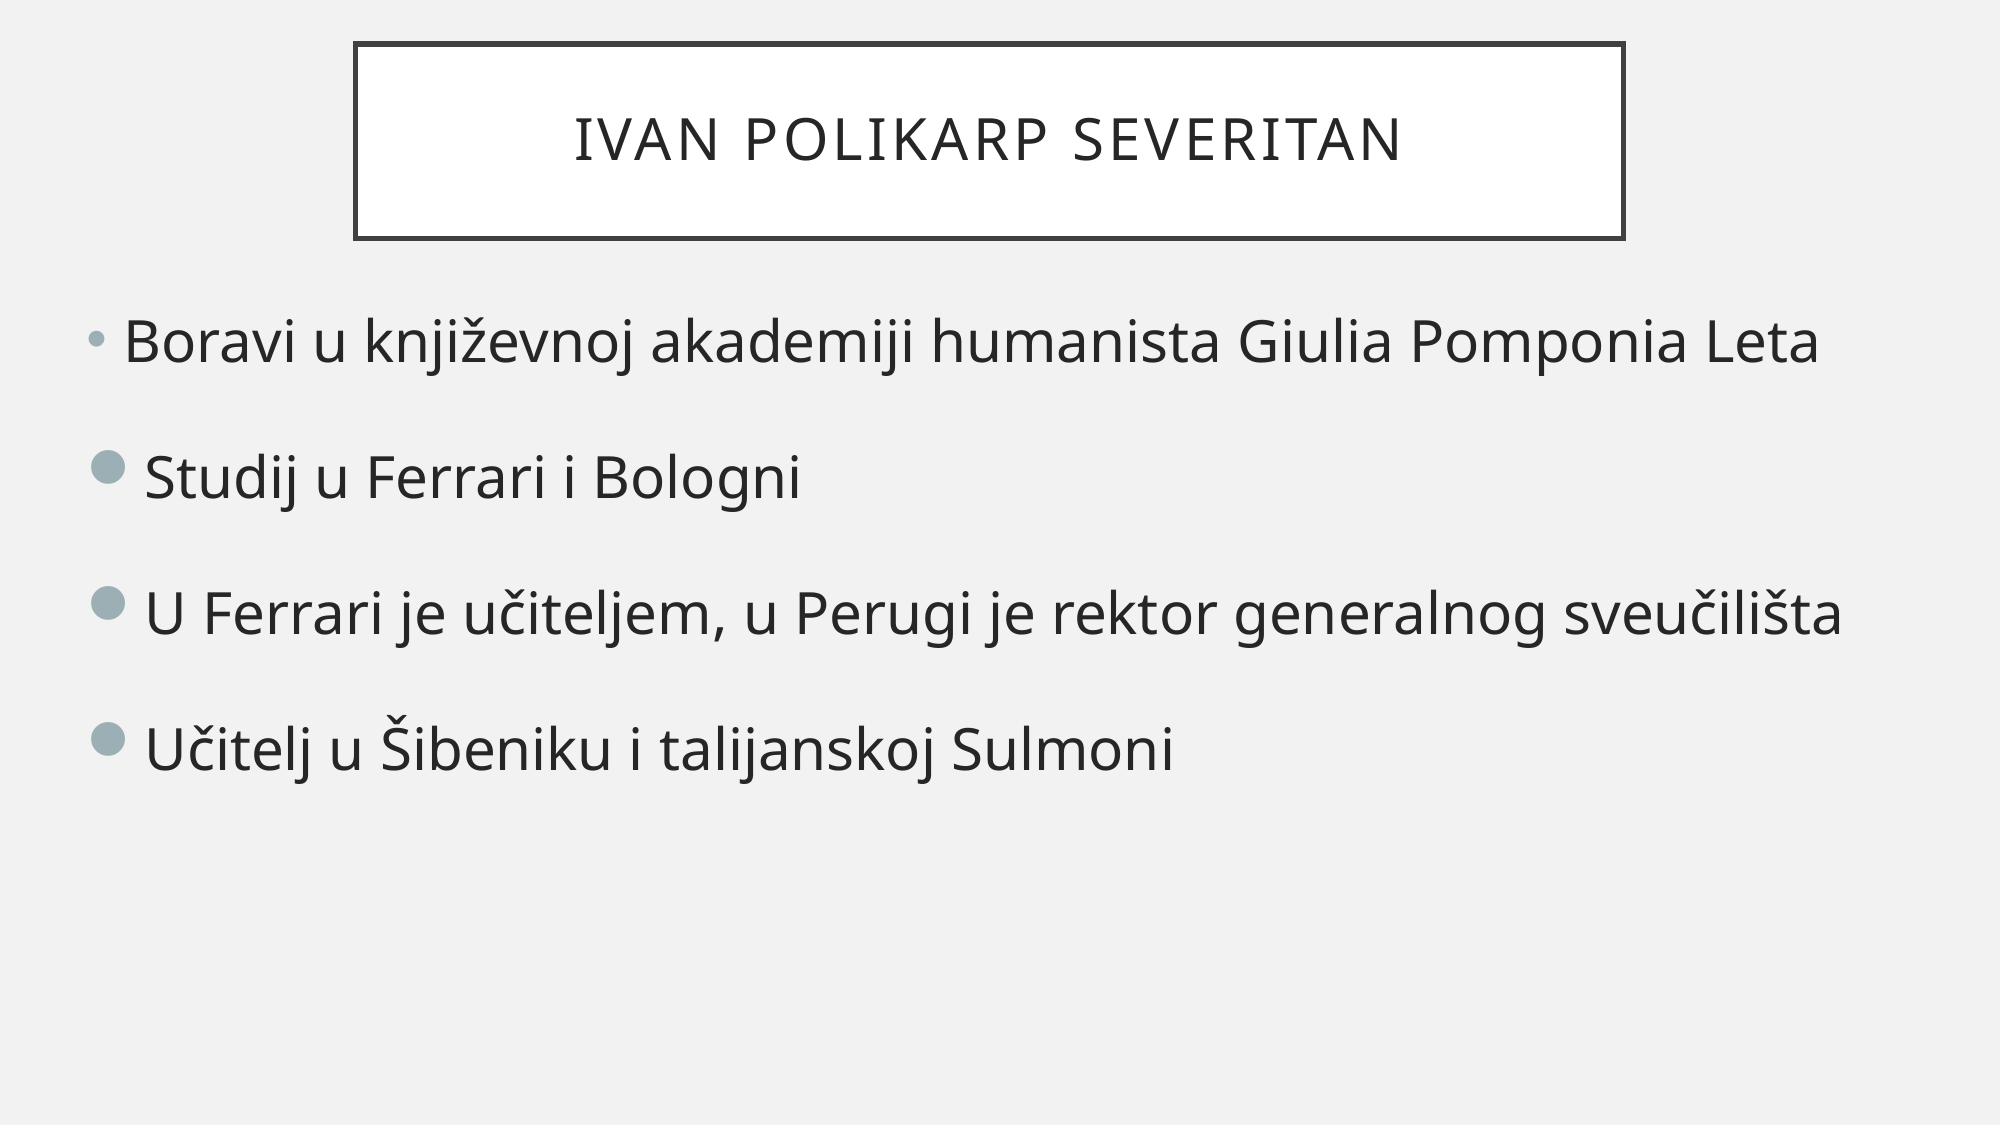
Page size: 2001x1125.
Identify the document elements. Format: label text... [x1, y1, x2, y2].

list Boravi u književnoj akademiji humanista Giulia Pomponia Leta Studij u Ferrari i Bologni U Ferrari je učiteljem, u Perugi je rektor generalnog sveučilišta Učitelj u Šibeniku i talijanskoj Sulmoni [71, 296, 1950, 1083]
title Ivan polikarp severitan [353, 41, 1626, 241]
